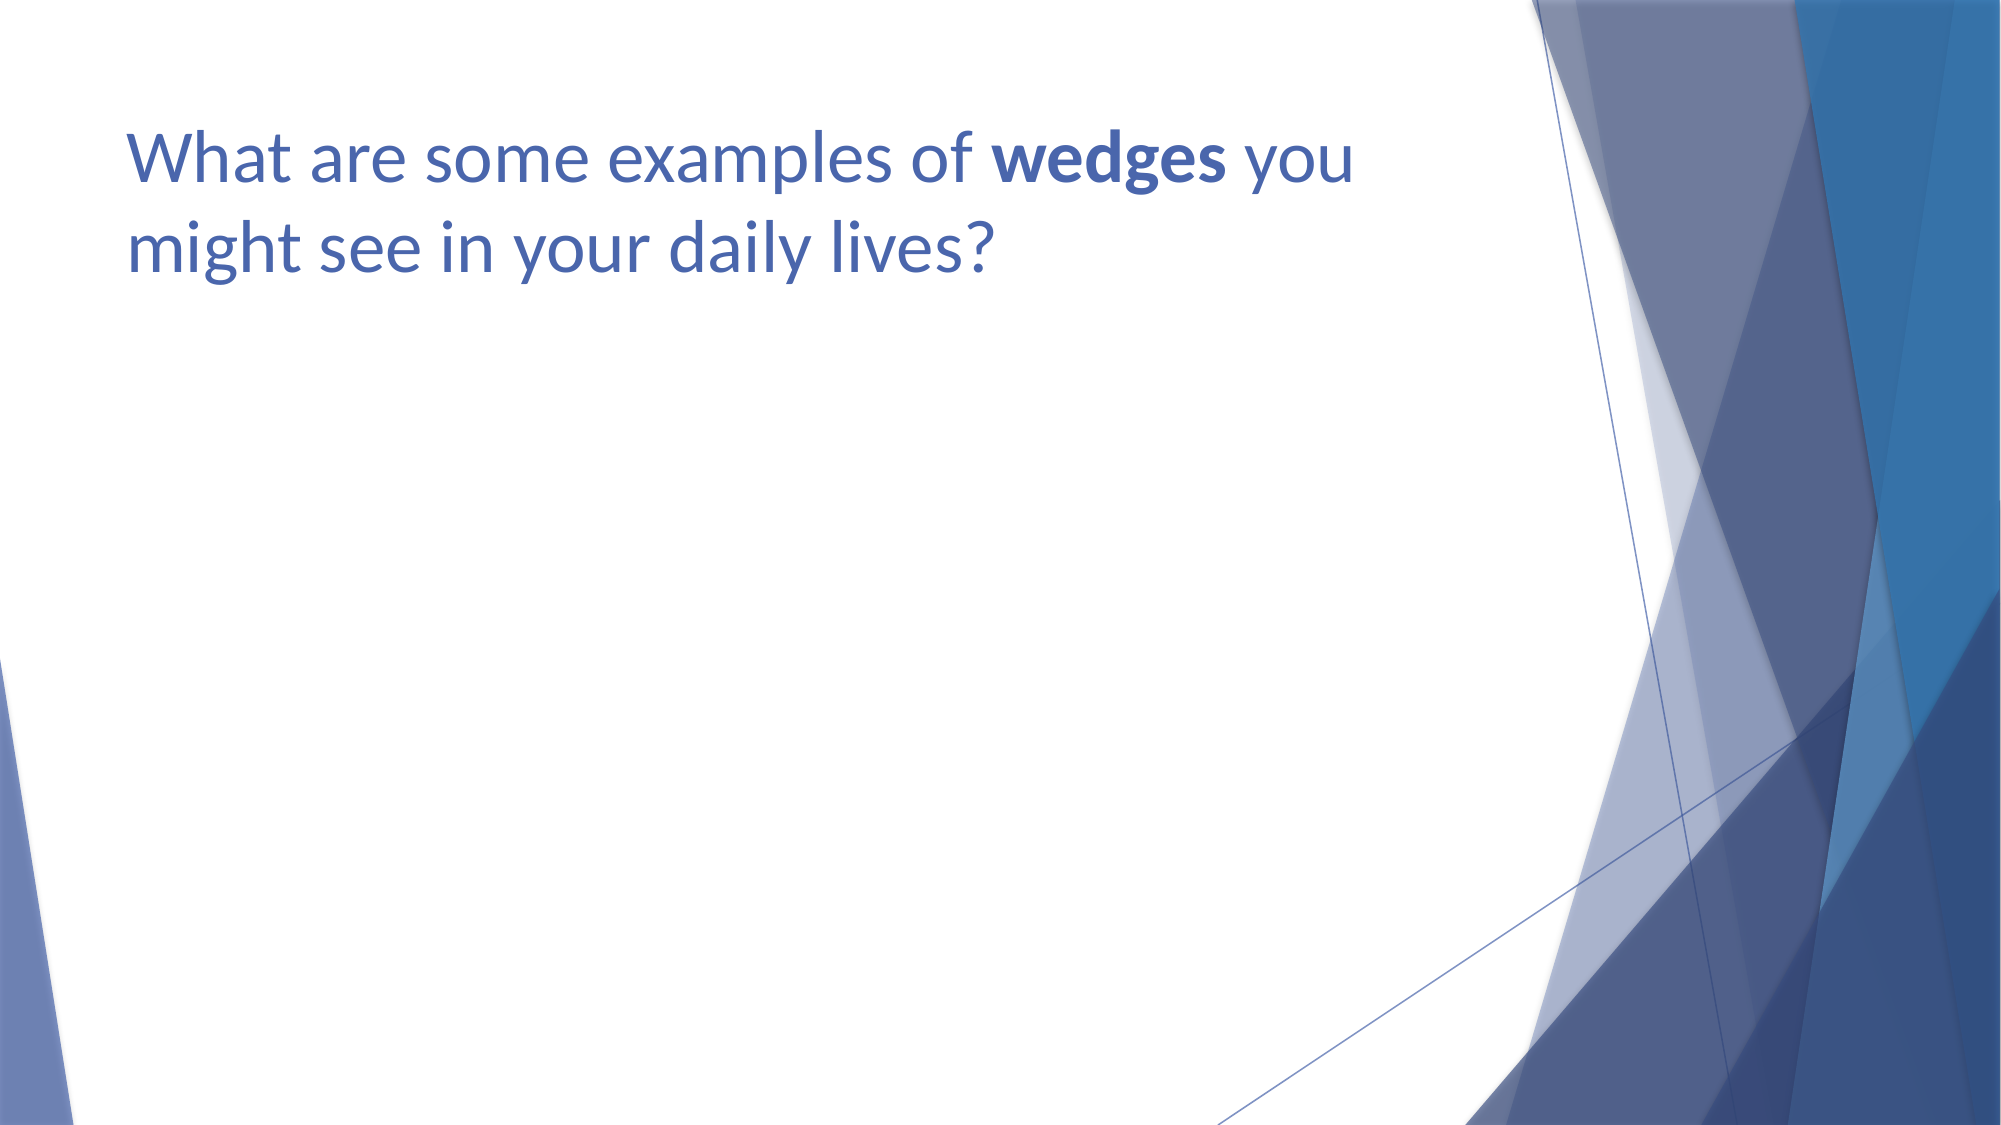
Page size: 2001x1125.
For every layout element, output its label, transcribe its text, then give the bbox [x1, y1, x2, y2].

title What are some examples of wedges you might see in your daily lives? [111, 99, 1522, 317]
